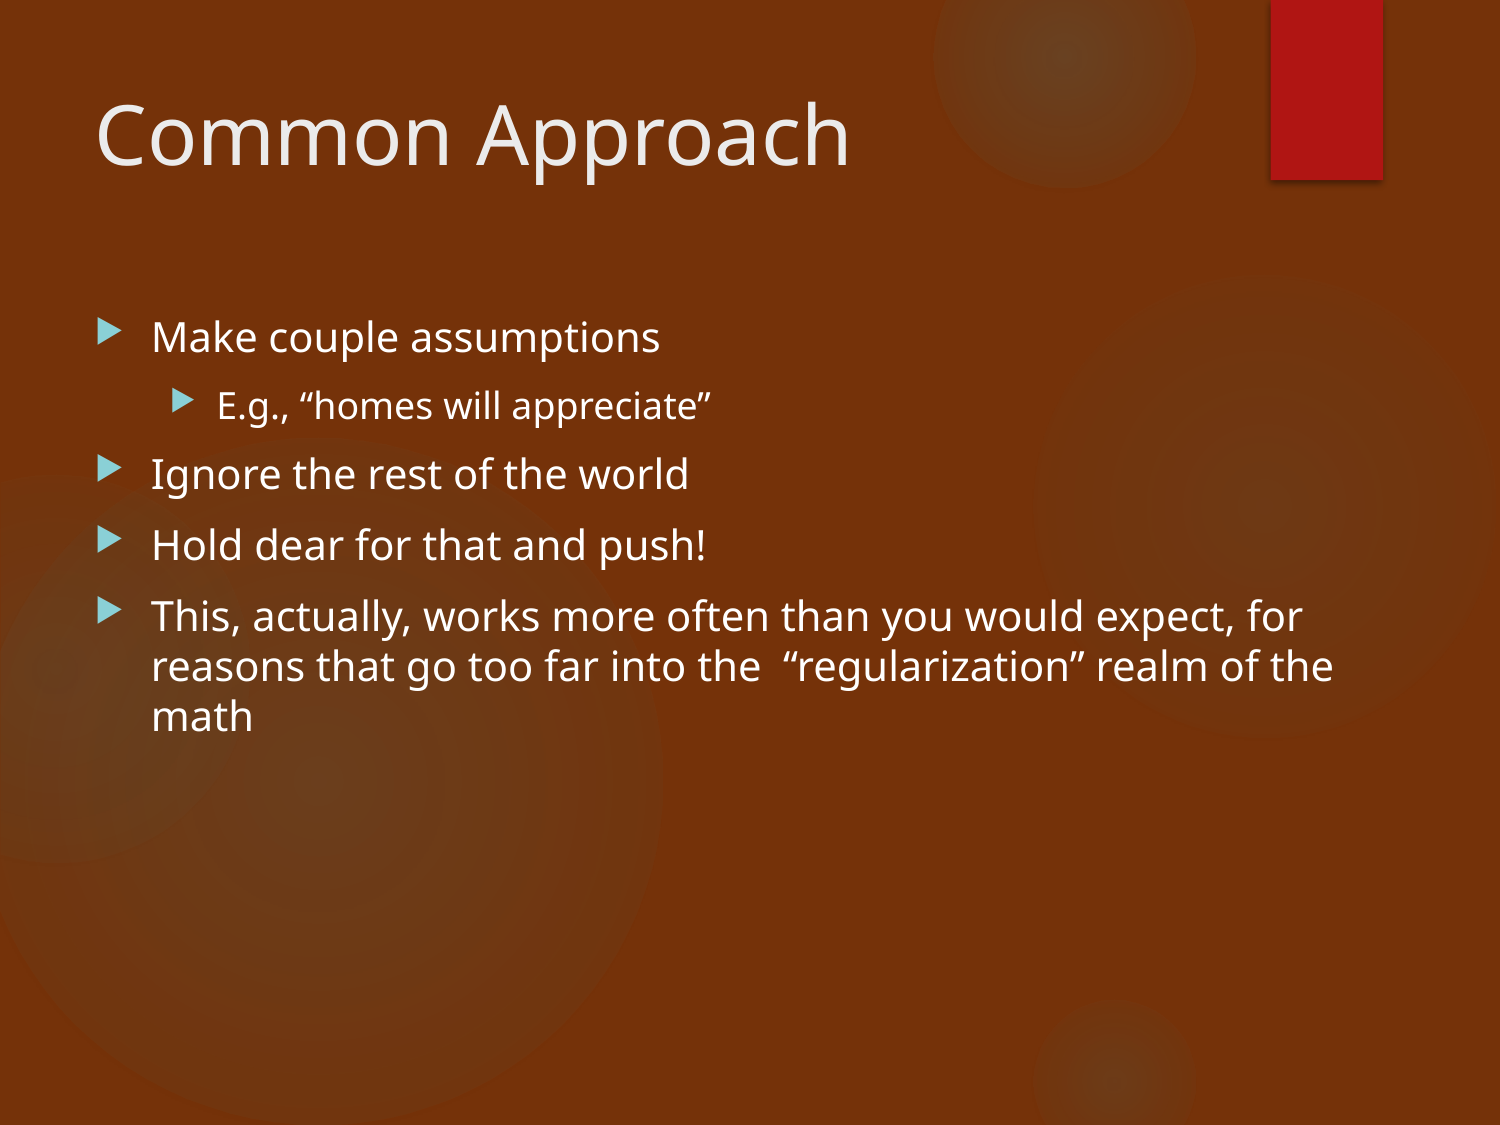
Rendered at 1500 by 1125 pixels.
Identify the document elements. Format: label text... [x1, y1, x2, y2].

list Make couple assumptions E.g., “homes will appreciate” Ignore the rest of the world Hold dear for that and push! This, actually, works more often than you would expect, for reasons that go too far into the “regularization” realm of the math [79, 303, 1462, 992]
title Common Approach [79, 74, 1288, 303]
